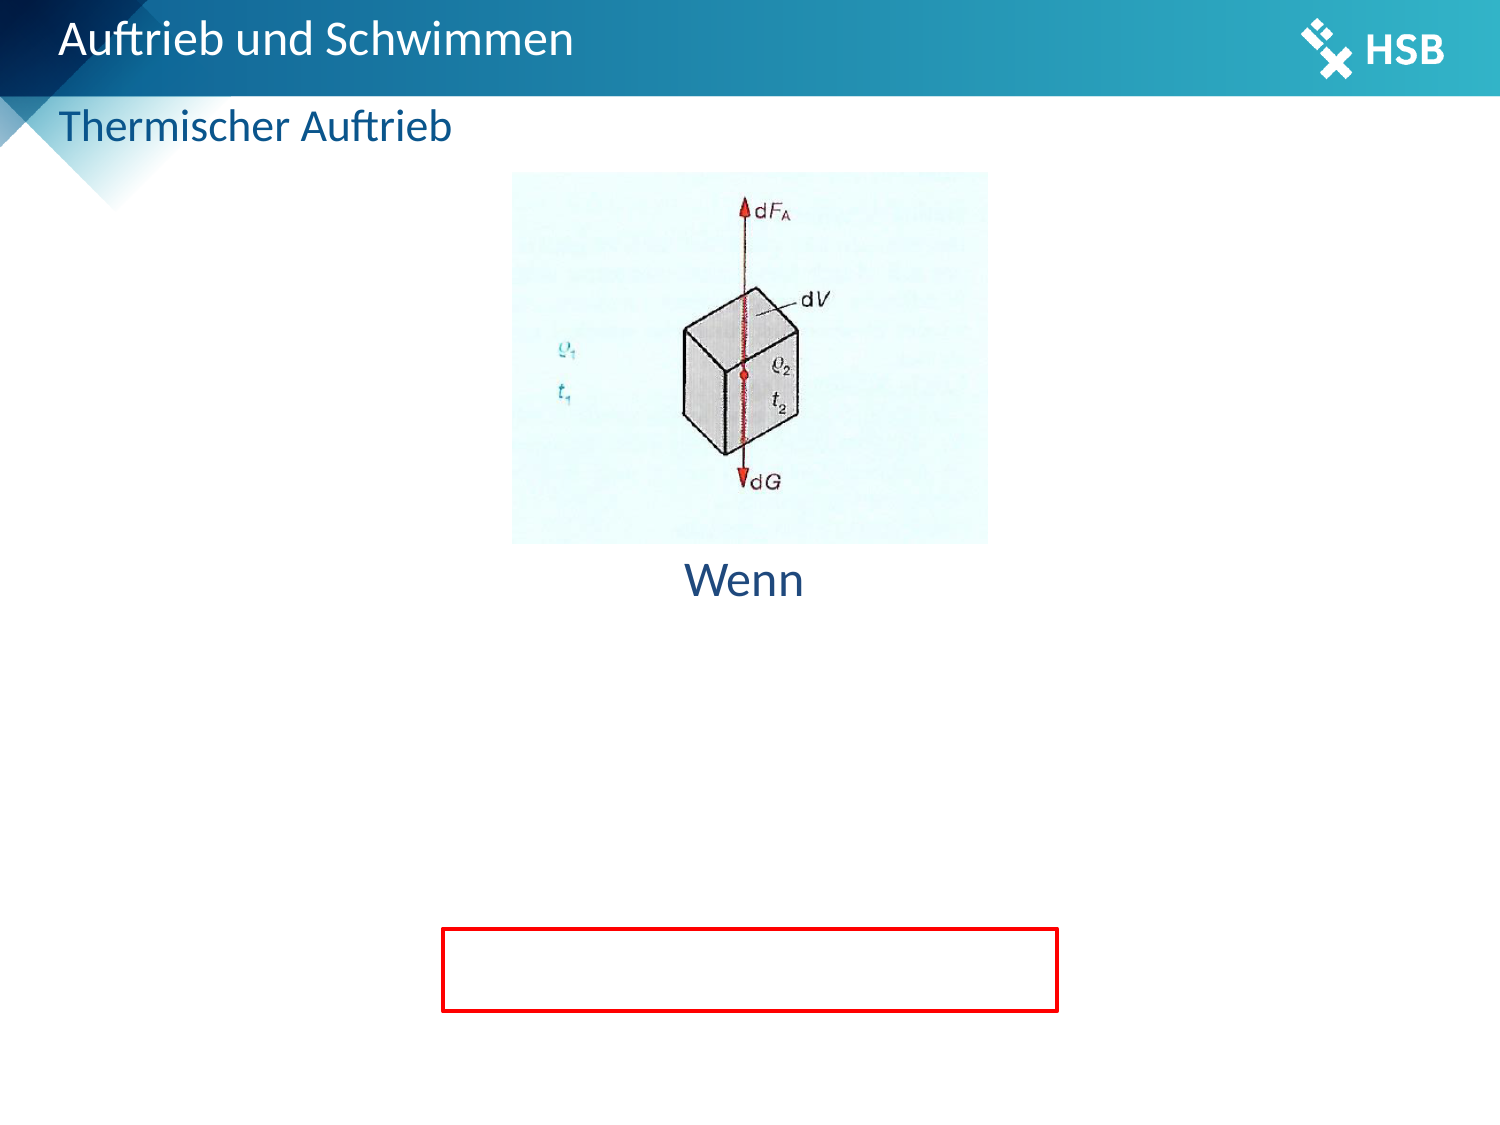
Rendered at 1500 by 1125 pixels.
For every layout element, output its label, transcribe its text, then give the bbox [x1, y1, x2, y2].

list Auftrieb und Schwimmen [58, 28, 1254, 71]
text_box [442, 928, 1058, 1012]
list Thermischer Auftrieb [58, 113, 1442, 156]
picture [0, 0, 1500, 1125]
